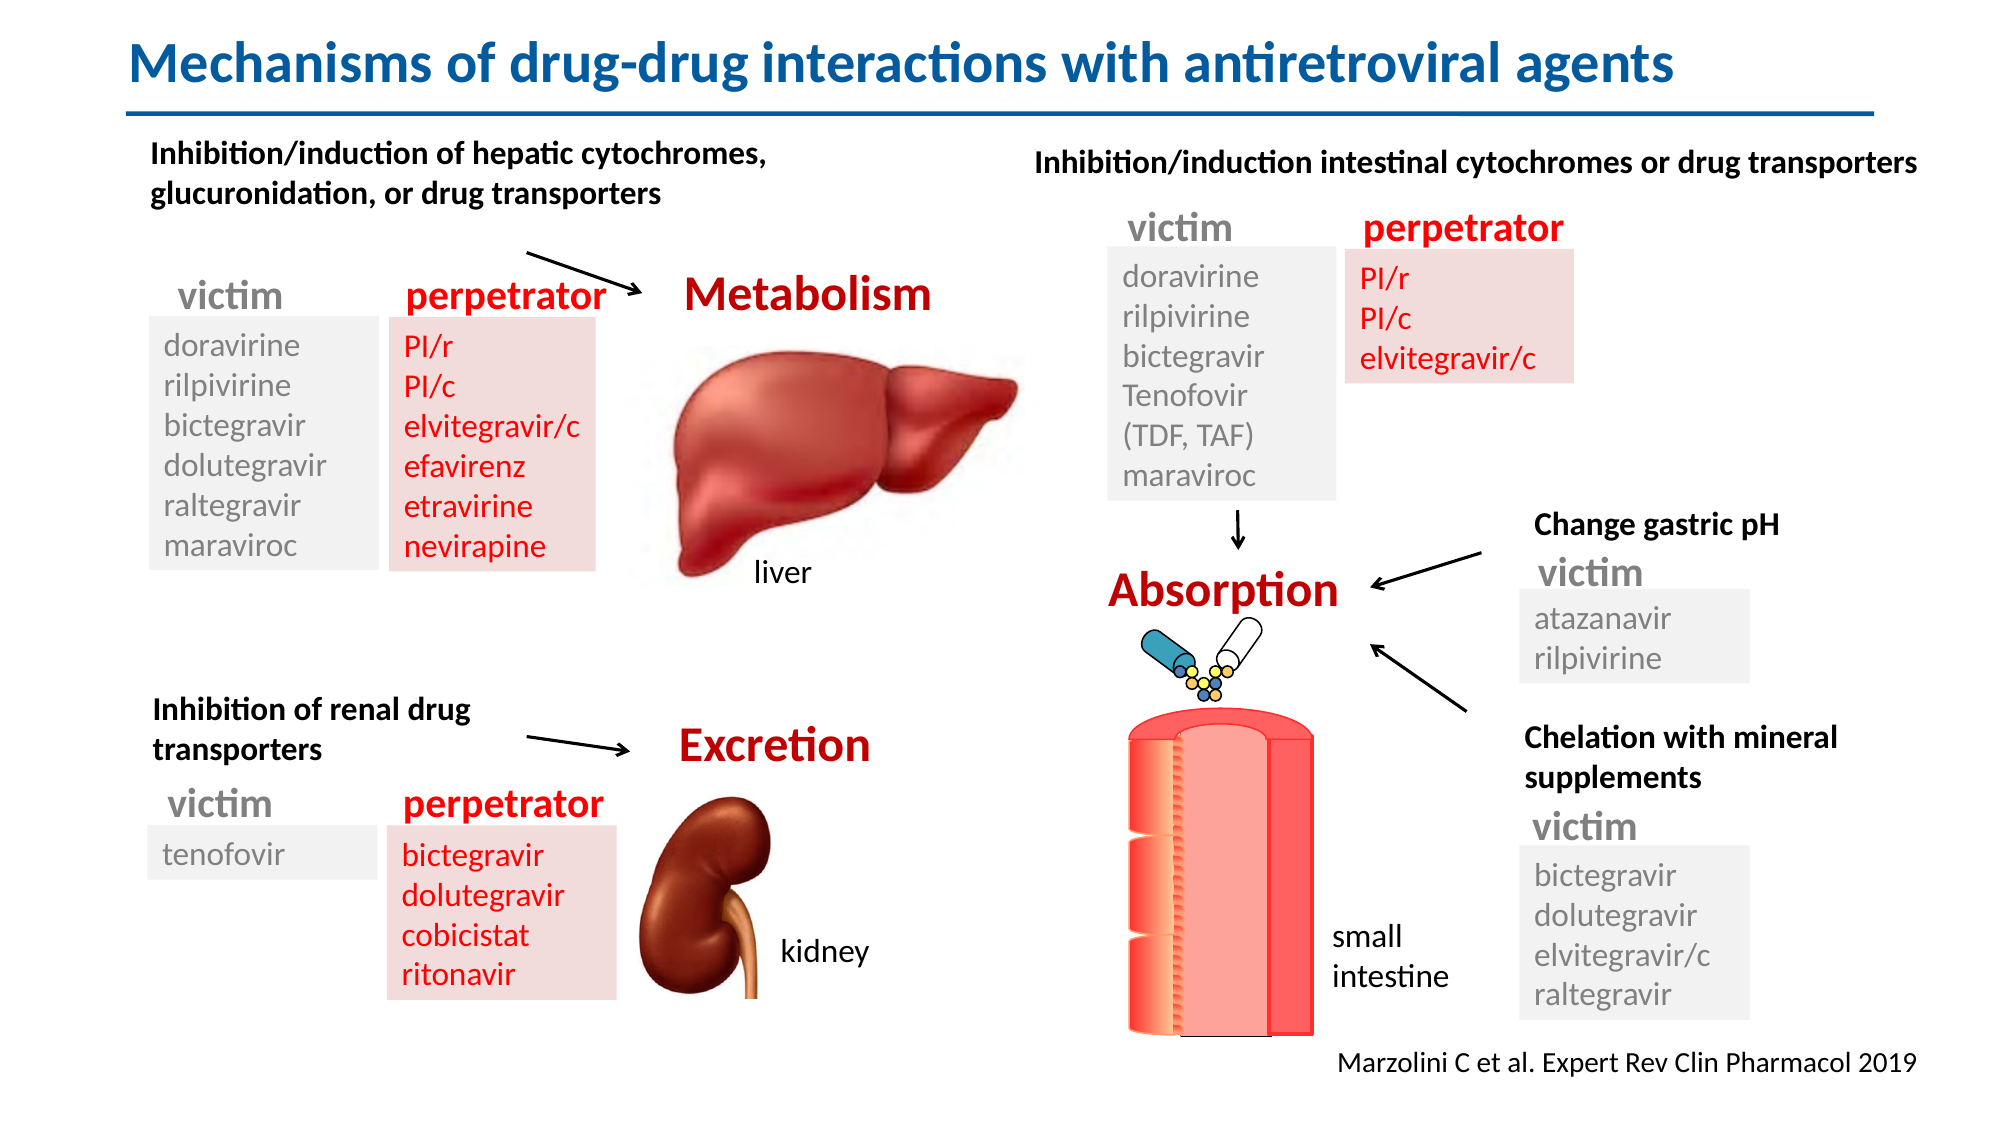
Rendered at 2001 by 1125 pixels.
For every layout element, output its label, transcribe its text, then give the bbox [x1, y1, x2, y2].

text_box Mechanisms of drug-drug interactions with antiretroviral agents [114, 16, 1898, 102]
text_box Marzolini C et al. Expert Rev Clin Pharmacol 2019 [1322, 1048, 1933, 1086]
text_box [135, 123, 2000, 1037]
